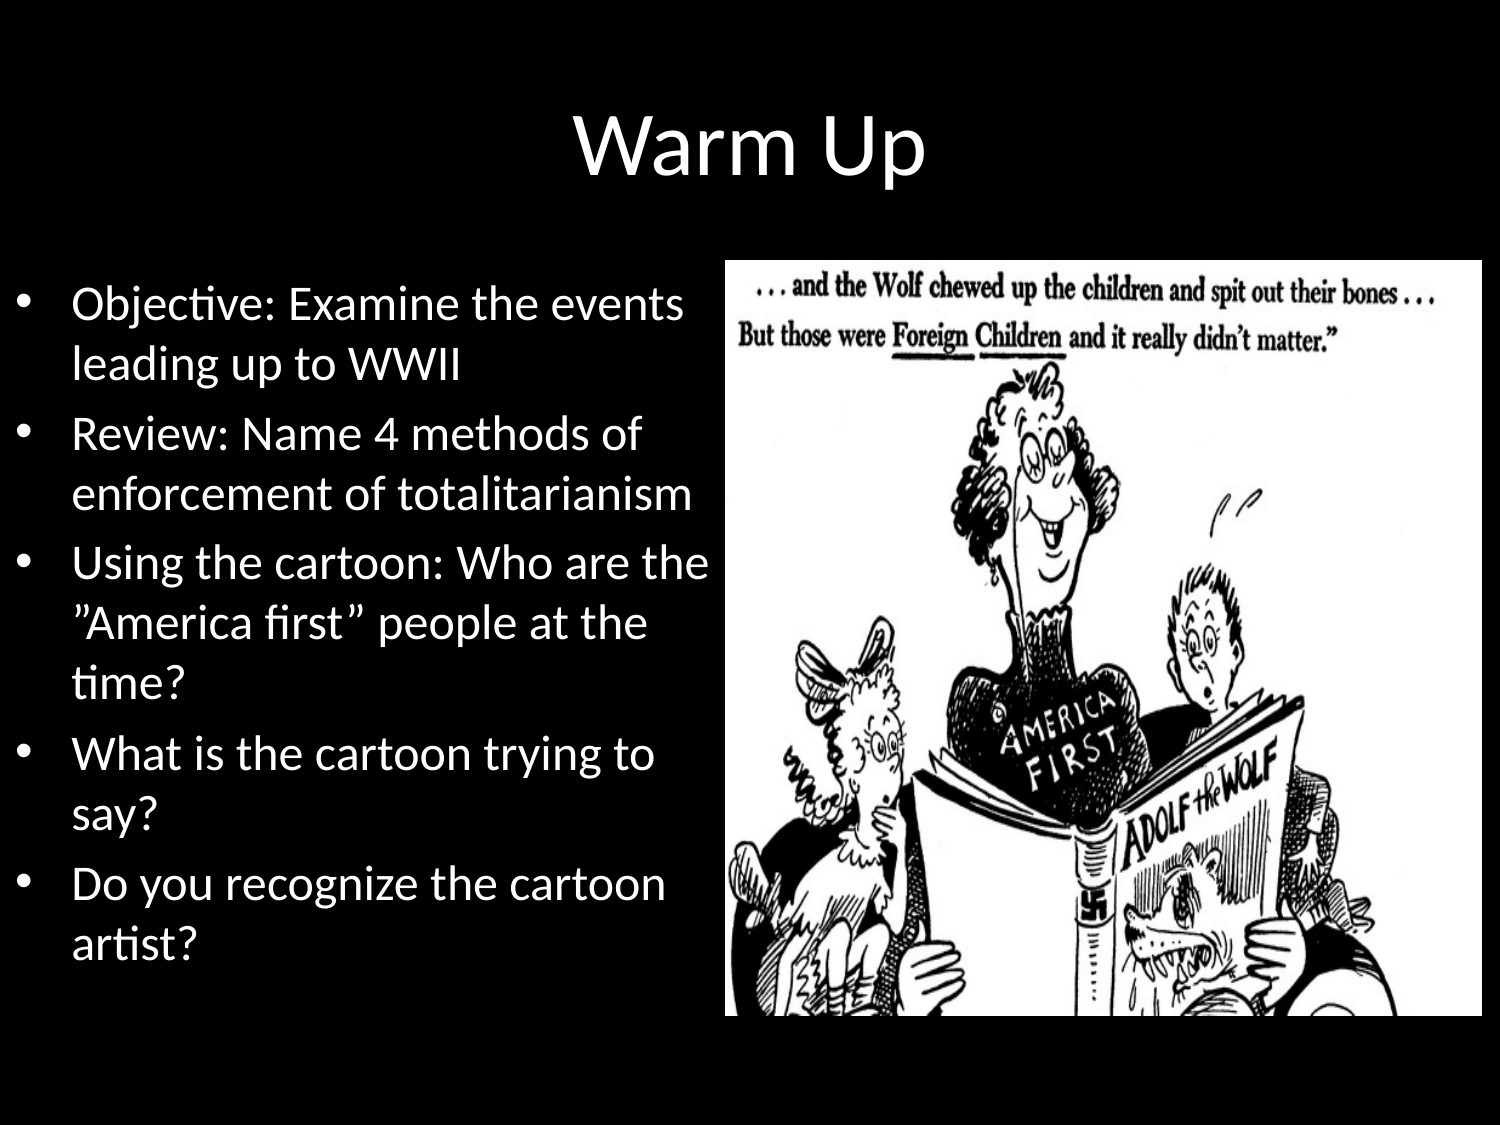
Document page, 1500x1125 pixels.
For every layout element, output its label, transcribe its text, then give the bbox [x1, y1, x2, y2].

list Objective: Examine the events leading up to WWII Review: Name 4 methods of enforcement of totalitarianism Using the cartoon: Who are the ”America first” people at the time? What is the cartoon trying to say? Do you recognize the cartoon artist? [0, 262, 720, 1006]
title Warm Up [74, 44, 1426, 233]
picture [724, 259, 1482, 1016]
